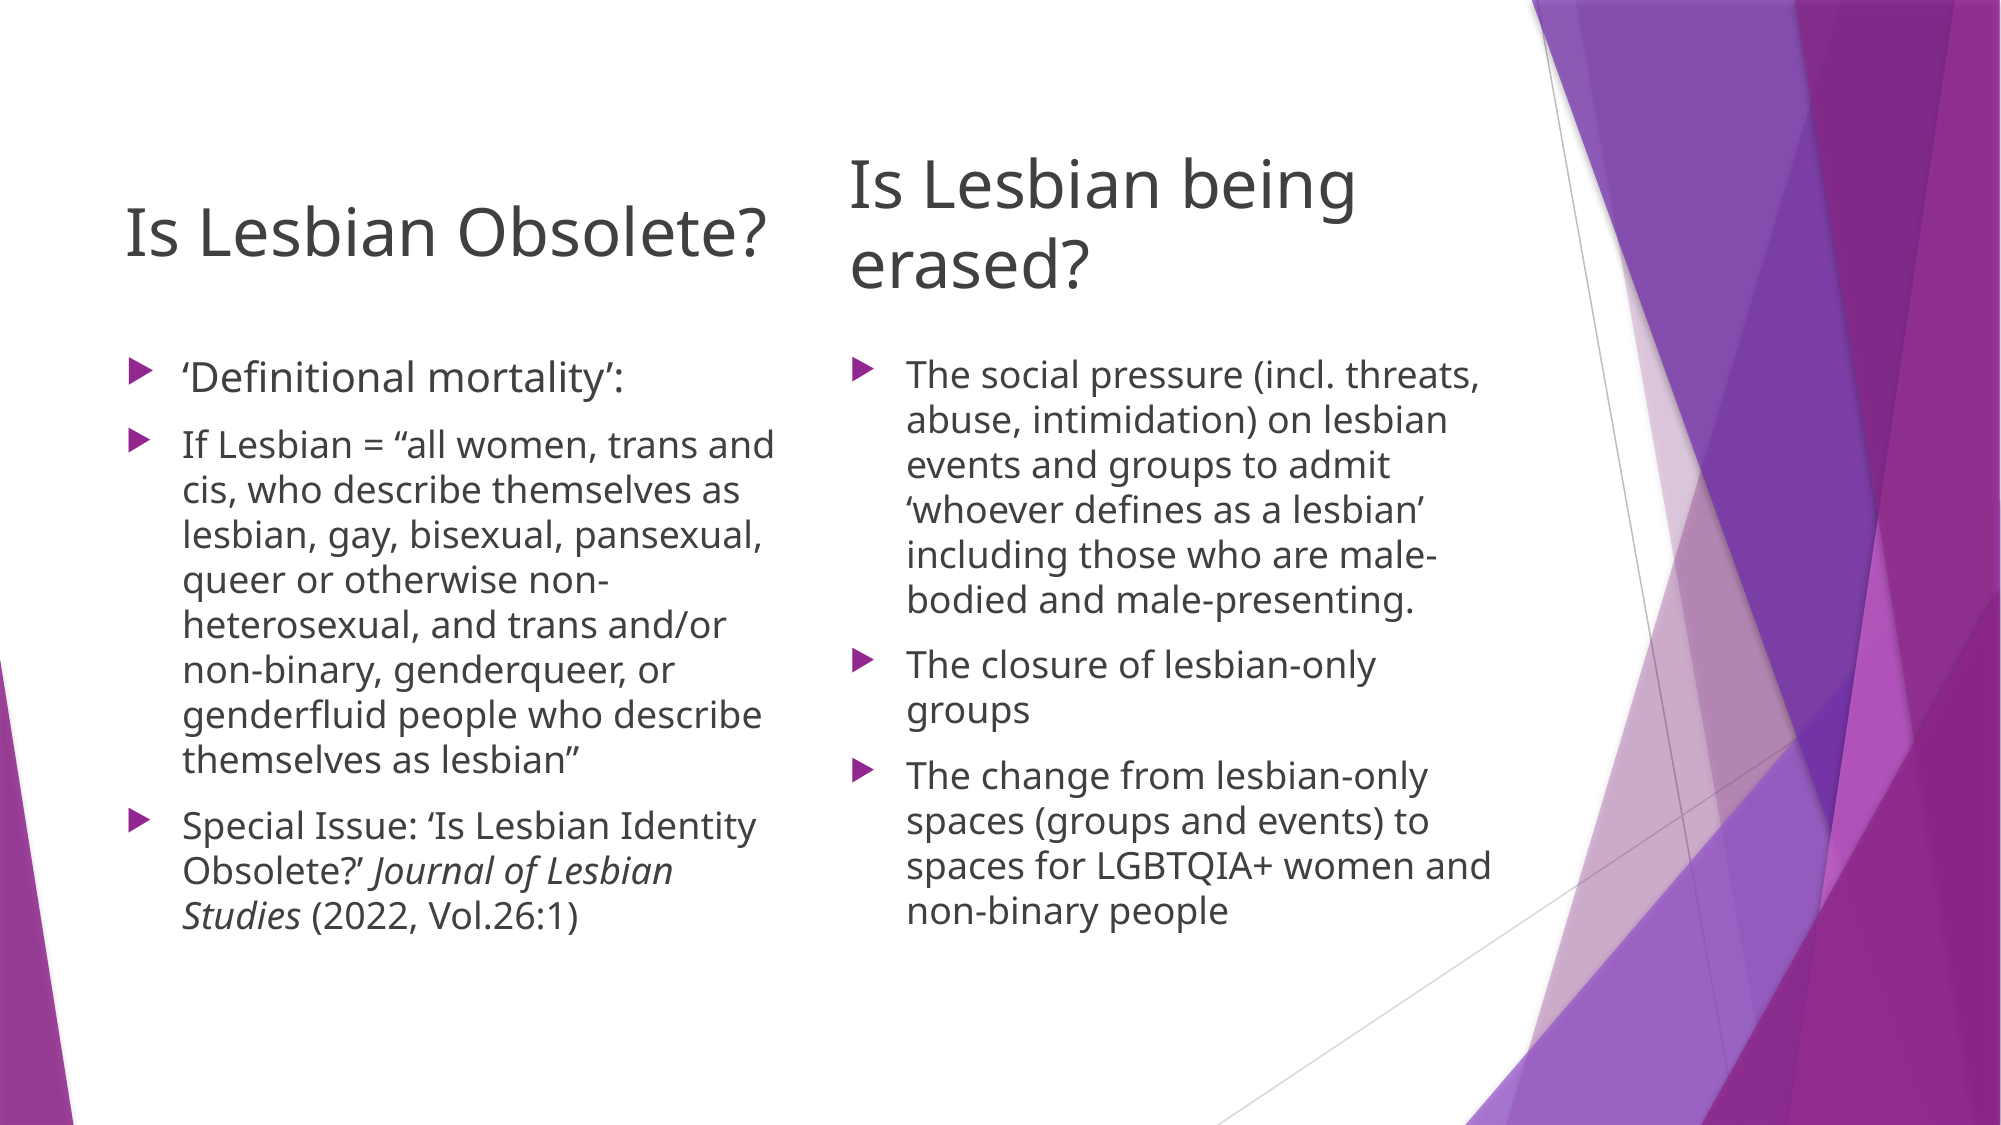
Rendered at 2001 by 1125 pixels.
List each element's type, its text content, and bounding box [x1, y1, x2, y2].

title [110, 99, 1522, 310]
list Is Lesbian being erased? [834, 133, 1522, 310]
list Is Lesbian Obsolete? [110, 133, 798, 278]
list The social pressure (incl. threats, abuse, intimidation) on lesbian events and groups to admit ‘whoever defines as a lesbian’ including those who are male-bodied and male-presenting. The closure of lesbian-only groups The change from lesbian-only spaces (groups and events) to spaces for LGBTQIA+ women and non-binary people [834, 343, 1522, 992]
list ‘Definitional mortality’: If Lesbian = “all women, trans and cis, who describe themselves as lesbian, gay, bisexual, pansexual, queer or otherwise non-heterosexual, and trans and/or non-binary, genderqueer, or genderfluid people who describe themselves as lesbian” Special Issue: ‘Is Lesbian Identity Obsolete?’ Journal of Lesbian Studies (2022, Vol.26:1) [110, 343, 798, 992]
